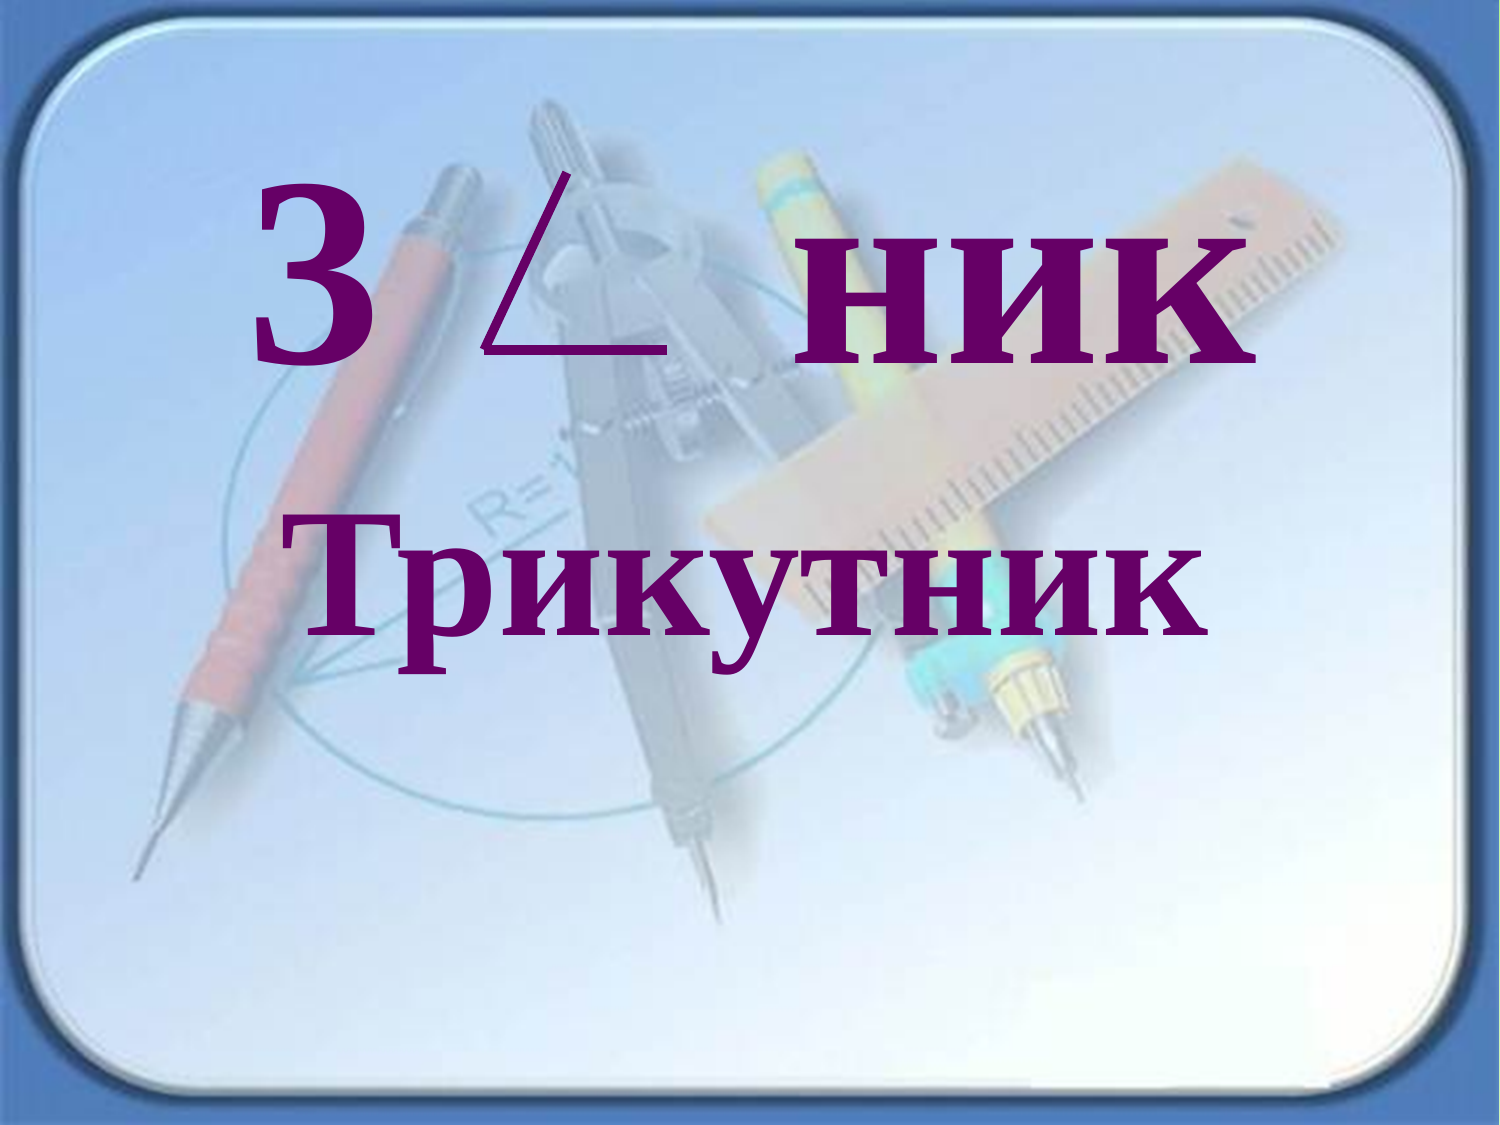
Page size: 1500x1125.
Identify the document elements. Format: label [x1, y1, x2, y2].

picture [0, 0, 1500, 1125]
text_box [483, 172, 568, 349]
